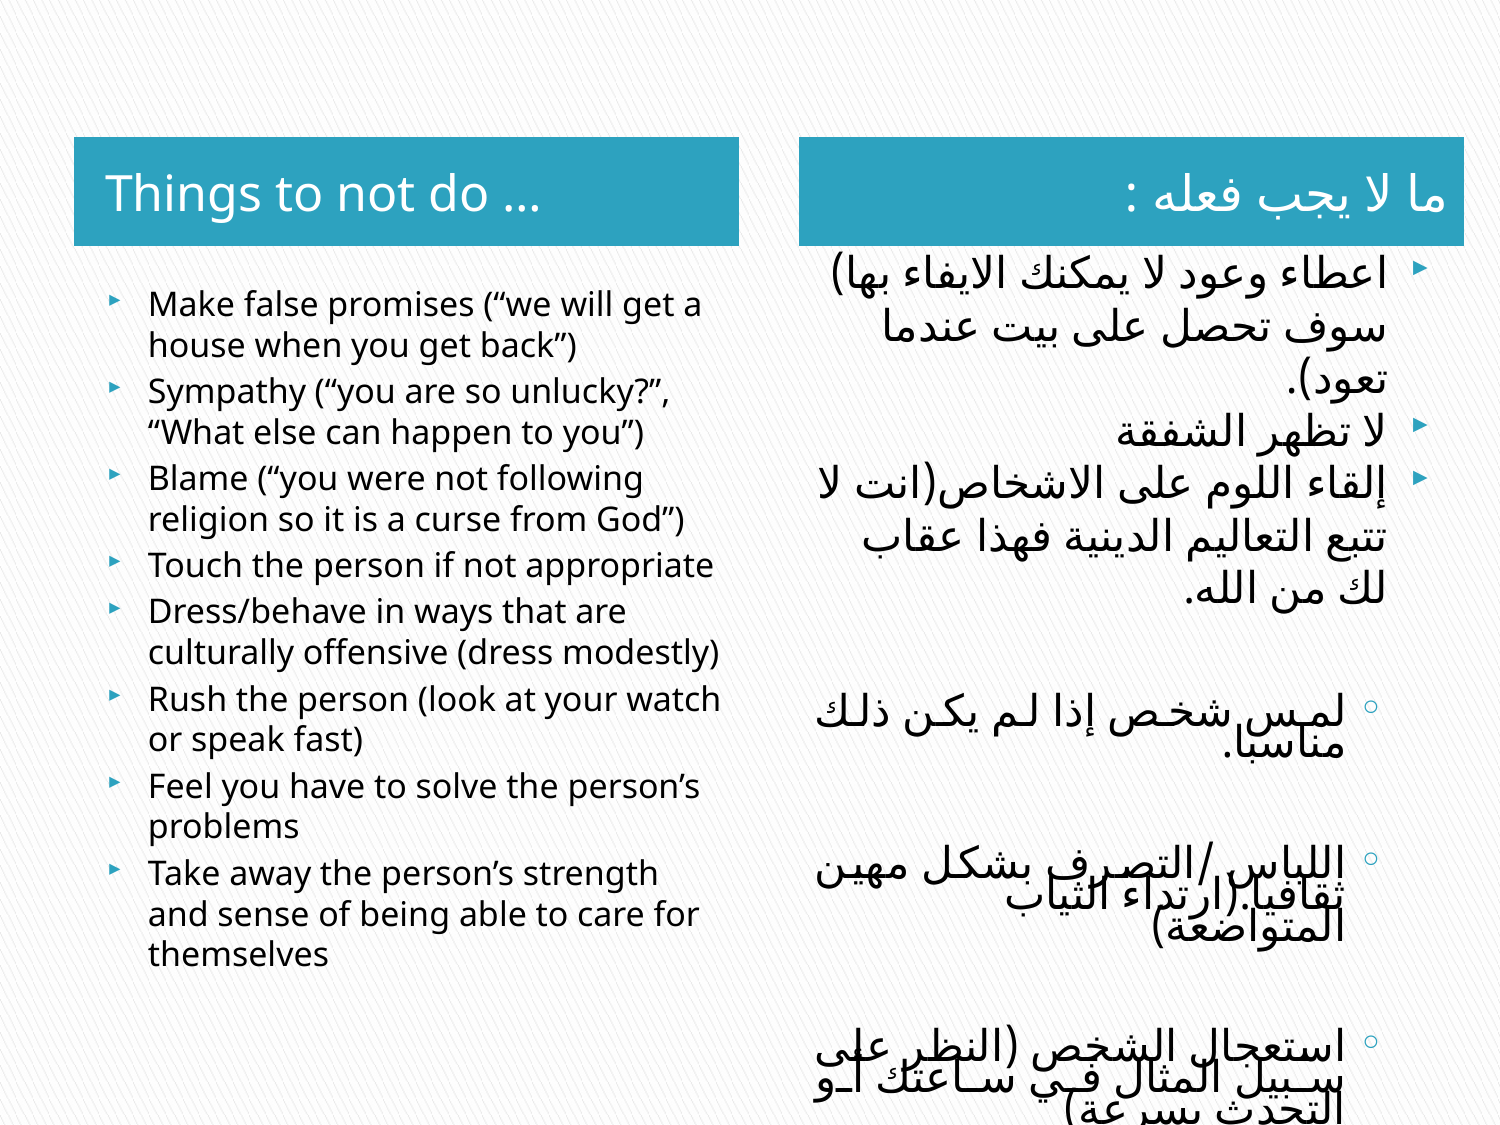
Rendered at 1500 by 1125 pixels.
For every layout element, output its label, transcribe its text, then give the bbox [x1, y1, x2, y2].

list ما لا يجب فعله : [799, 137, 1464, 246]
list اعطاء وعود لا يمكنك الايفاء بها) سوف تحصل على بيت عندما تعود). لا تظهر الشفقة إلقاء اللوم على الاشخاص(انت لا تتبع التعاليم الدينية فهذا عقاب لك من الله. لمس شخص إذا لم يكن ذلك مناسبا. اللباس /التصرف بشكل مهين ثقافيا.(ارتداء الثياب المتواضعة) استعجال الشخص (النظر على سبيل المثال في ساعتك أو التحدث بسرعة) الضغط على شخص ما لرواية قصته. الشعور بأنه يجب عليك حل جميع المشكلات الخاصة بالأشخاص. سلب قوة الاشخاص المتأثرين وشعورهم بأنهم قادرين على رعاية أنفسهم. [800, 237, 1463, 1125]
list Make false promises (“we will get a house when you get back”) Sympathy (“you are so unlucky?”, “What else can happen to you”) Blame (“you were not following religion so it is a curse from God”) Touch the person if not appropriate Dress/behave in ways that are culturally offensive (dress modestly) Rush the person (look at your watch or speak fast) Feel you have to solve the person’s problems Take away the person’s strength and sense of being able to care for themselves [75, 275, 738, 1044]
list Things to not do … [74, 137, 739, 246]
